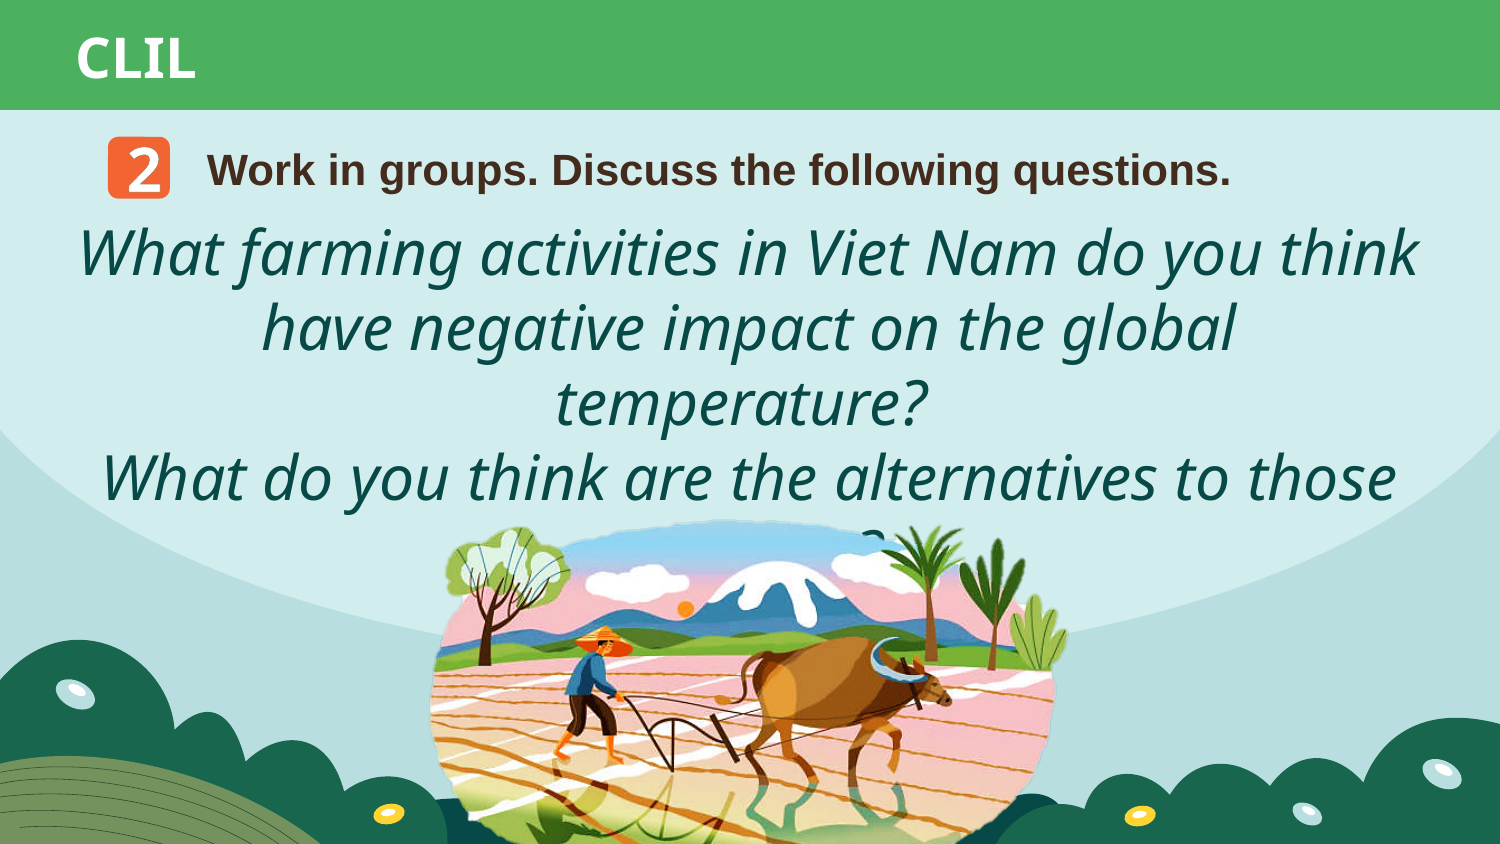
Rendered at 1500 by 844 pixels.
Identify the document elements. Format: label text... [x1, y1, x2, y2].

text_box [168, 138, 172, 198]
text_box [105, 137, 111, 199]
text_box CLIL [60, 15, 624, 98]
text_box What farming activities in Viet Nam do you think have negative impact on the global temperature? What do you think are the alternatives to those activities? [58, 205, 1442, 596]
picture [407, 469, 1093, 844]
text_box Work in groups. Discuss the following questions. [192, 134, 1413, 202]
text_box [0, 0, 1500, 112]
text_box 2 [111, 122, 168, 205]
